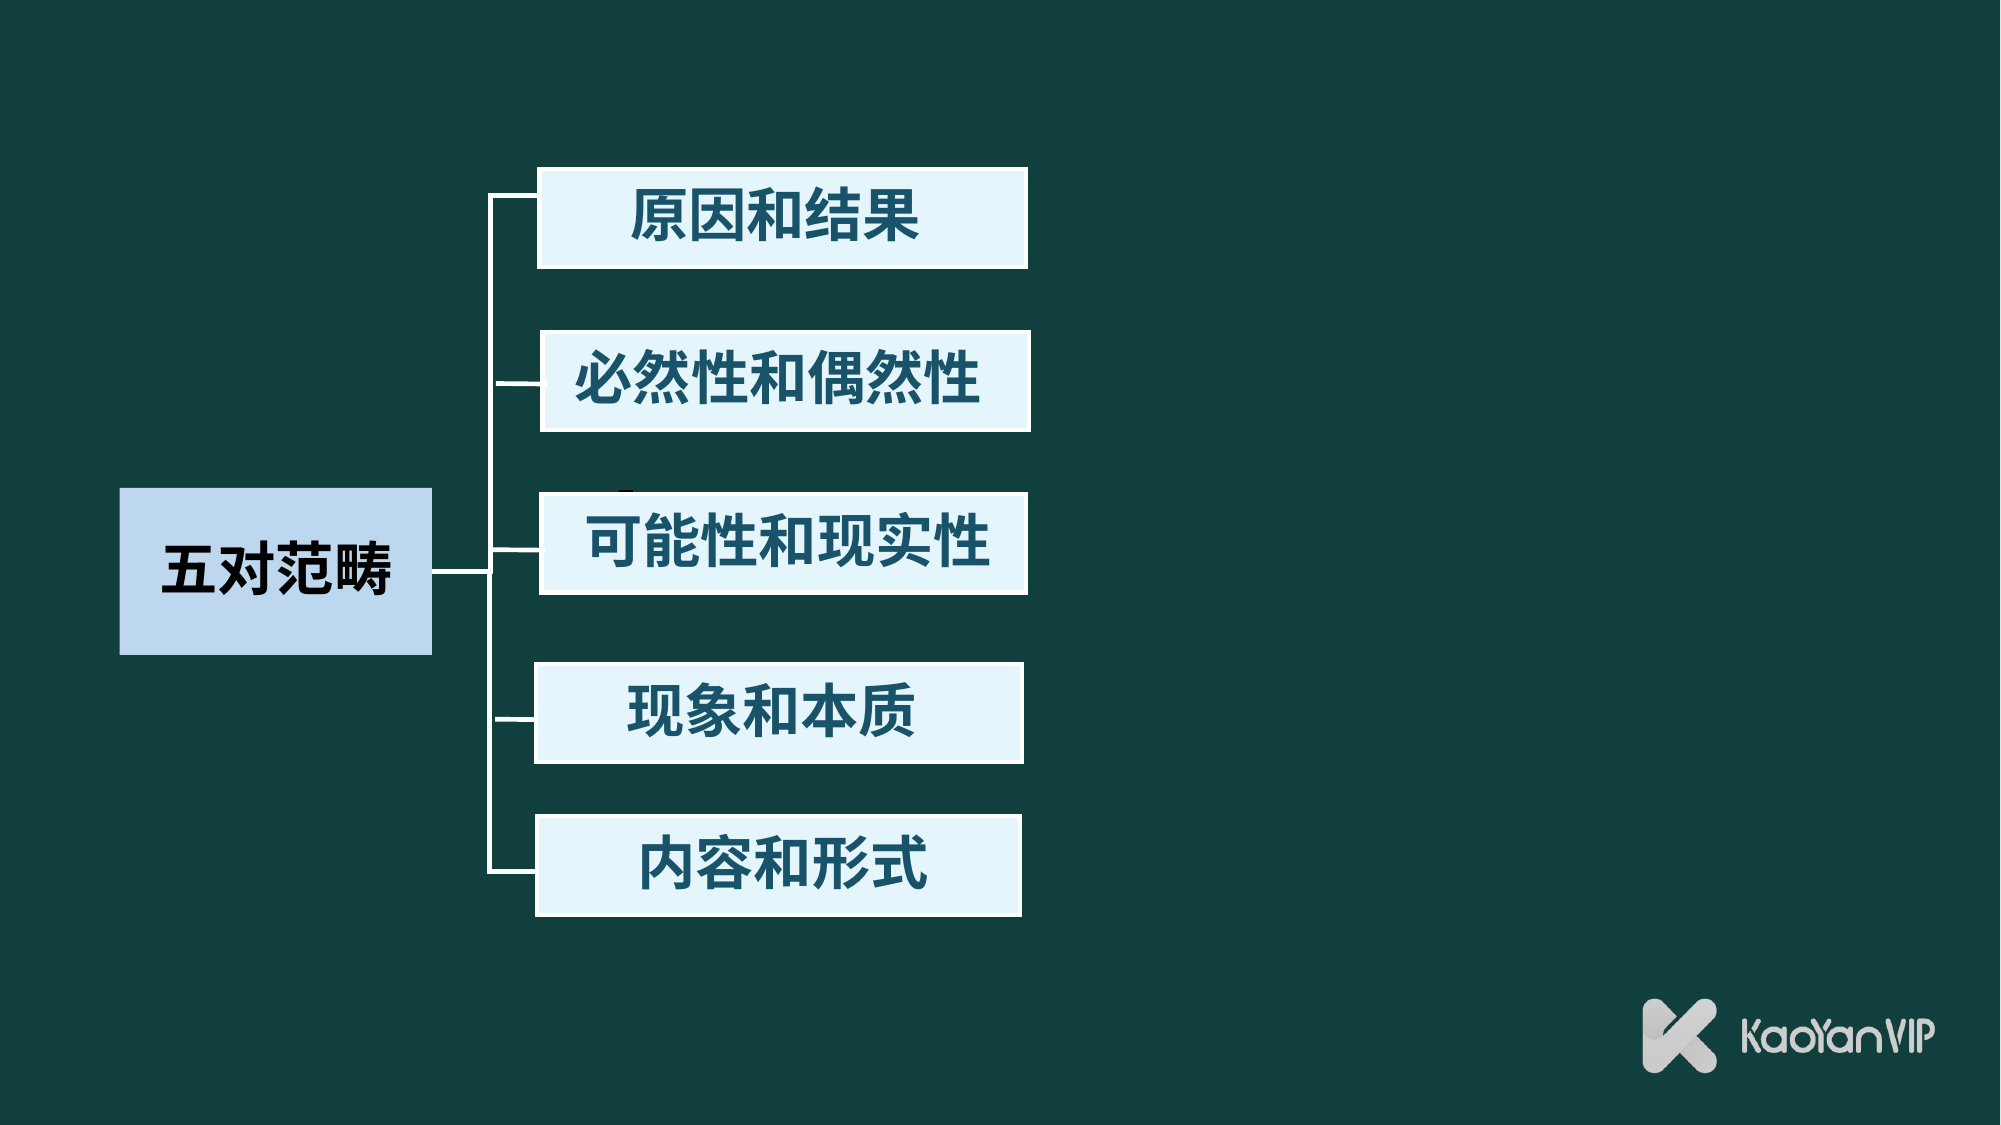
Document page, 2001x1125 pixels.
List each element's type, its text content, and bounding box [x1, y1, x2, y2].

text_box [506, 168, 1045, 268]
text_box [527, 816, 1038, 915]
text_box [372, 687, 502, 755]
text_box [431, 195, 550, 572]
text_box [509, 331, 1048, 431]
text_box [532, 493, 1044, 593]
text_box 五对范畴 [119, 487, 432, 655]
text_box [502, 663, 1041, 763]
